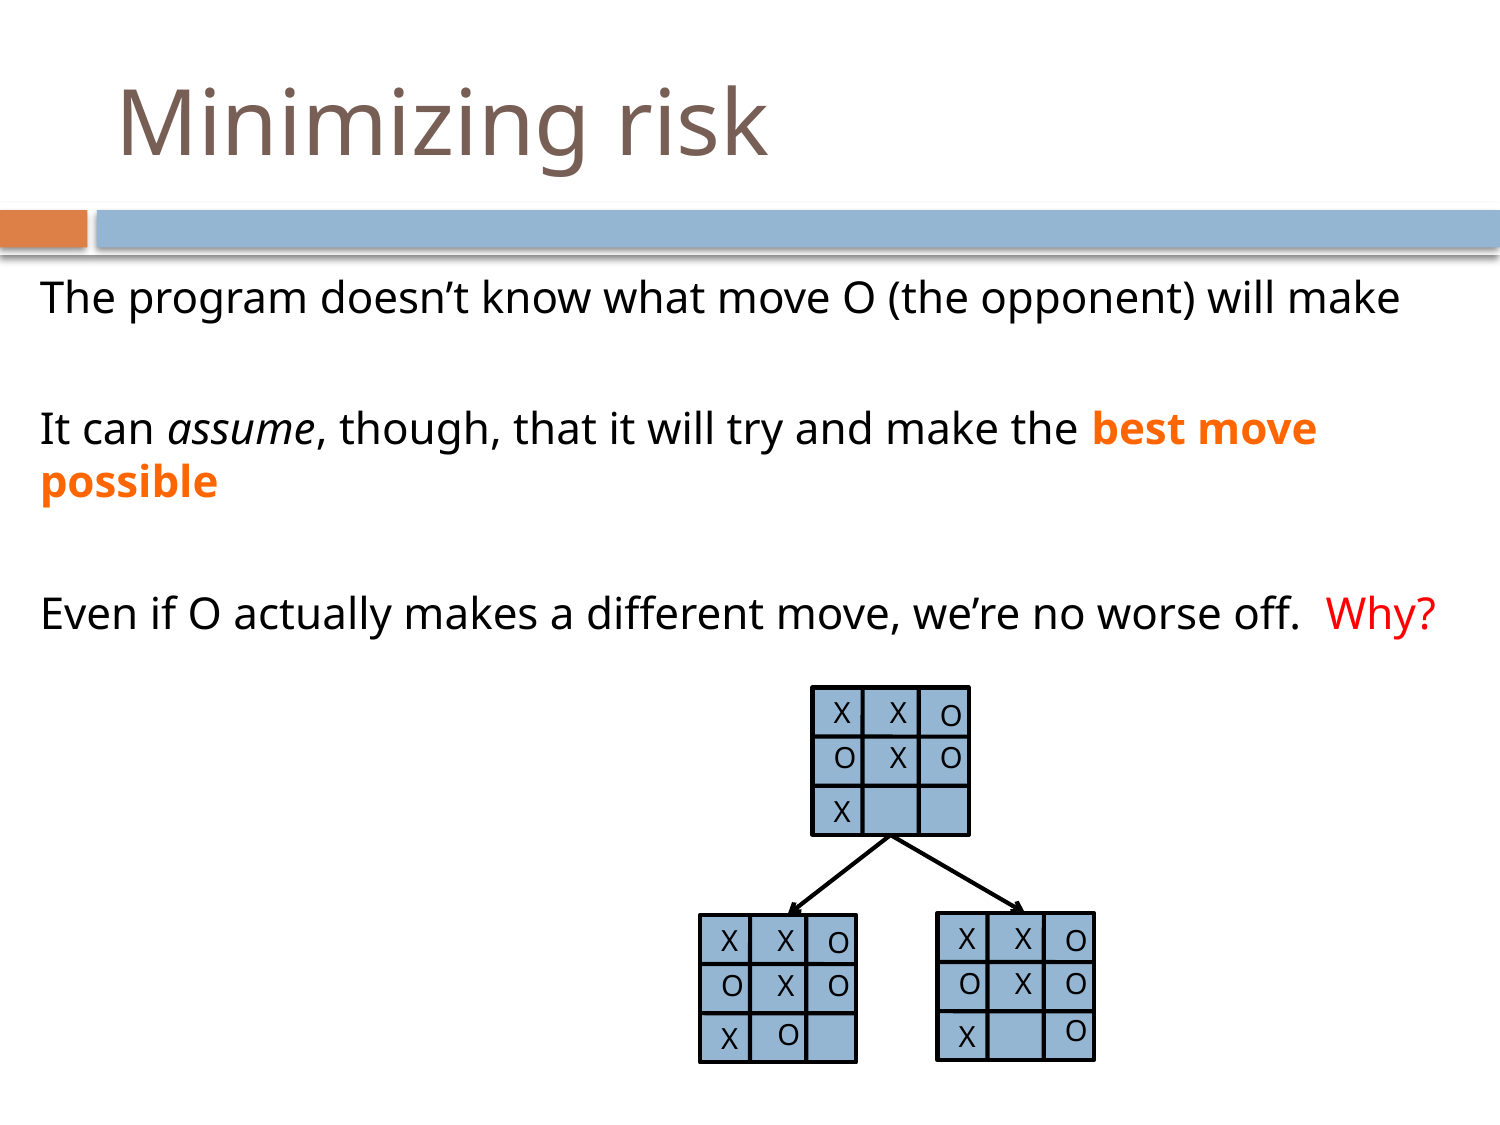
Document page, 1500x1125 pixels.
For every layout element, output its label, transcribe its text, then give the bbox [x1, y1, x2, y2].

list The program doesn’t know what move O (the opponent) will make It can assume, though, that it will try and make the best move possible Even if O actually makes a different move, we’re no worse off. Why? [24, 262, 1463, 700]
title Minimizing risk [100, 37, 1438, 200]
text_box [699, 687, 1101, 1096]
